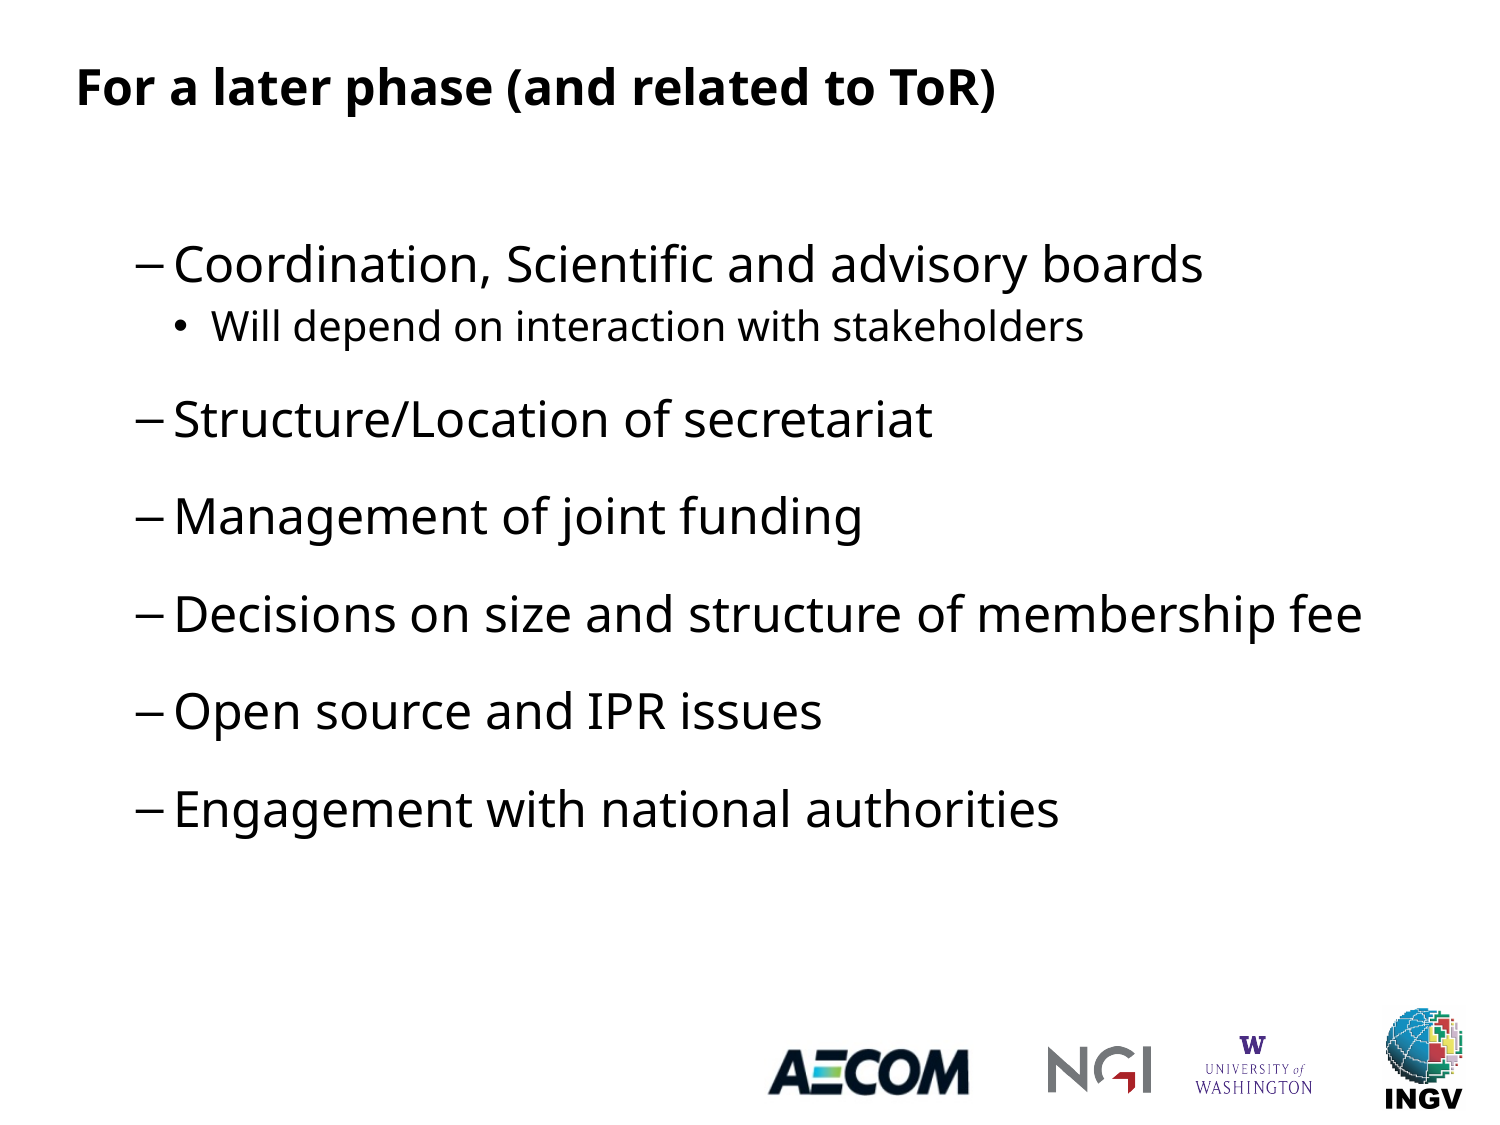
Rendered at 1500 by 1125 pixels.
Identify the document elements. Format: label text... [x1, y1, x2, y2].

picture [764, 1040, 974, 1104]
picture [1382, 1005, 1466, 1111]
title For a later phase (and related to ToR) [75, 55, 1425, 188]
picture [1195, 1036, 1312, 1094]
list Coordination, Scientific and advisory boards Will depend on interaction with stakeholders Structure/Location of secretariat Management of joint funding Decisions on size and structure of membership fee Open source and IPR issues Engagement with national authorities [135, 232, 1425, 957]
picture [1048, 1046, 1151, 1094]
